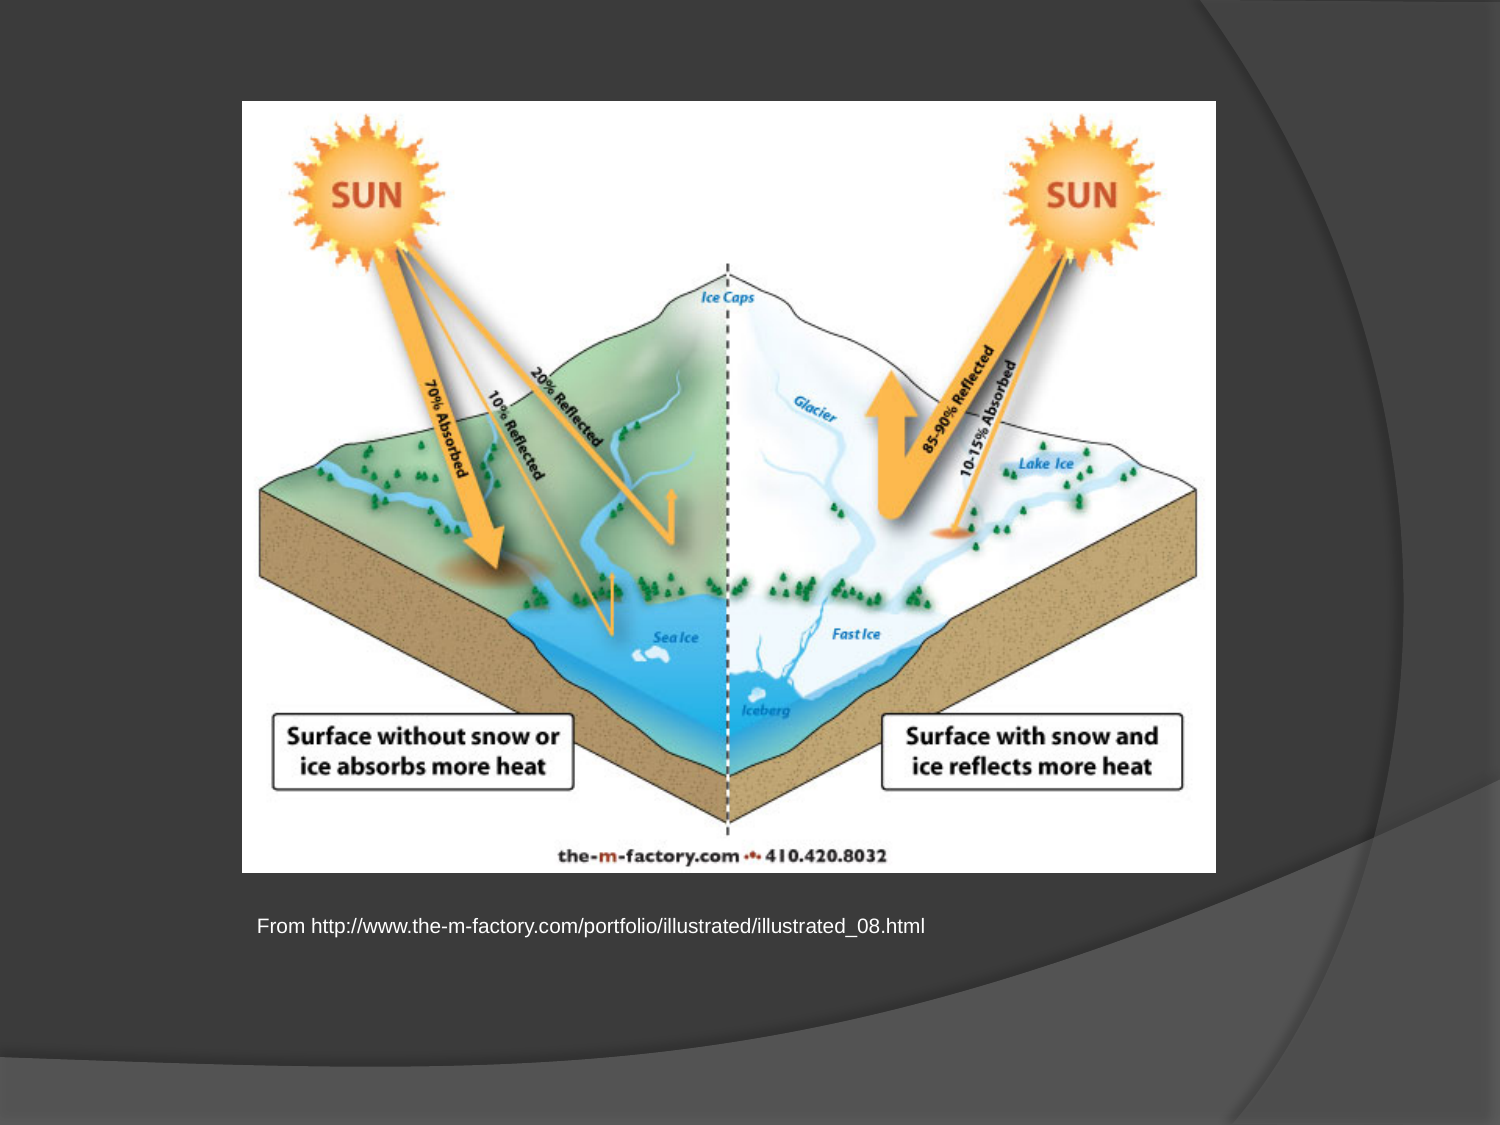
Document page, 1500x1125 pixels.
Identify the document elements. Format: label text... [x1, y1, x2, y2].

text_box From http://www.the-m-factory.com/portfolio/illustrated/illustrated_08.html [242, 905, 992, 945]
picture [241, 101, 1216, 873]
